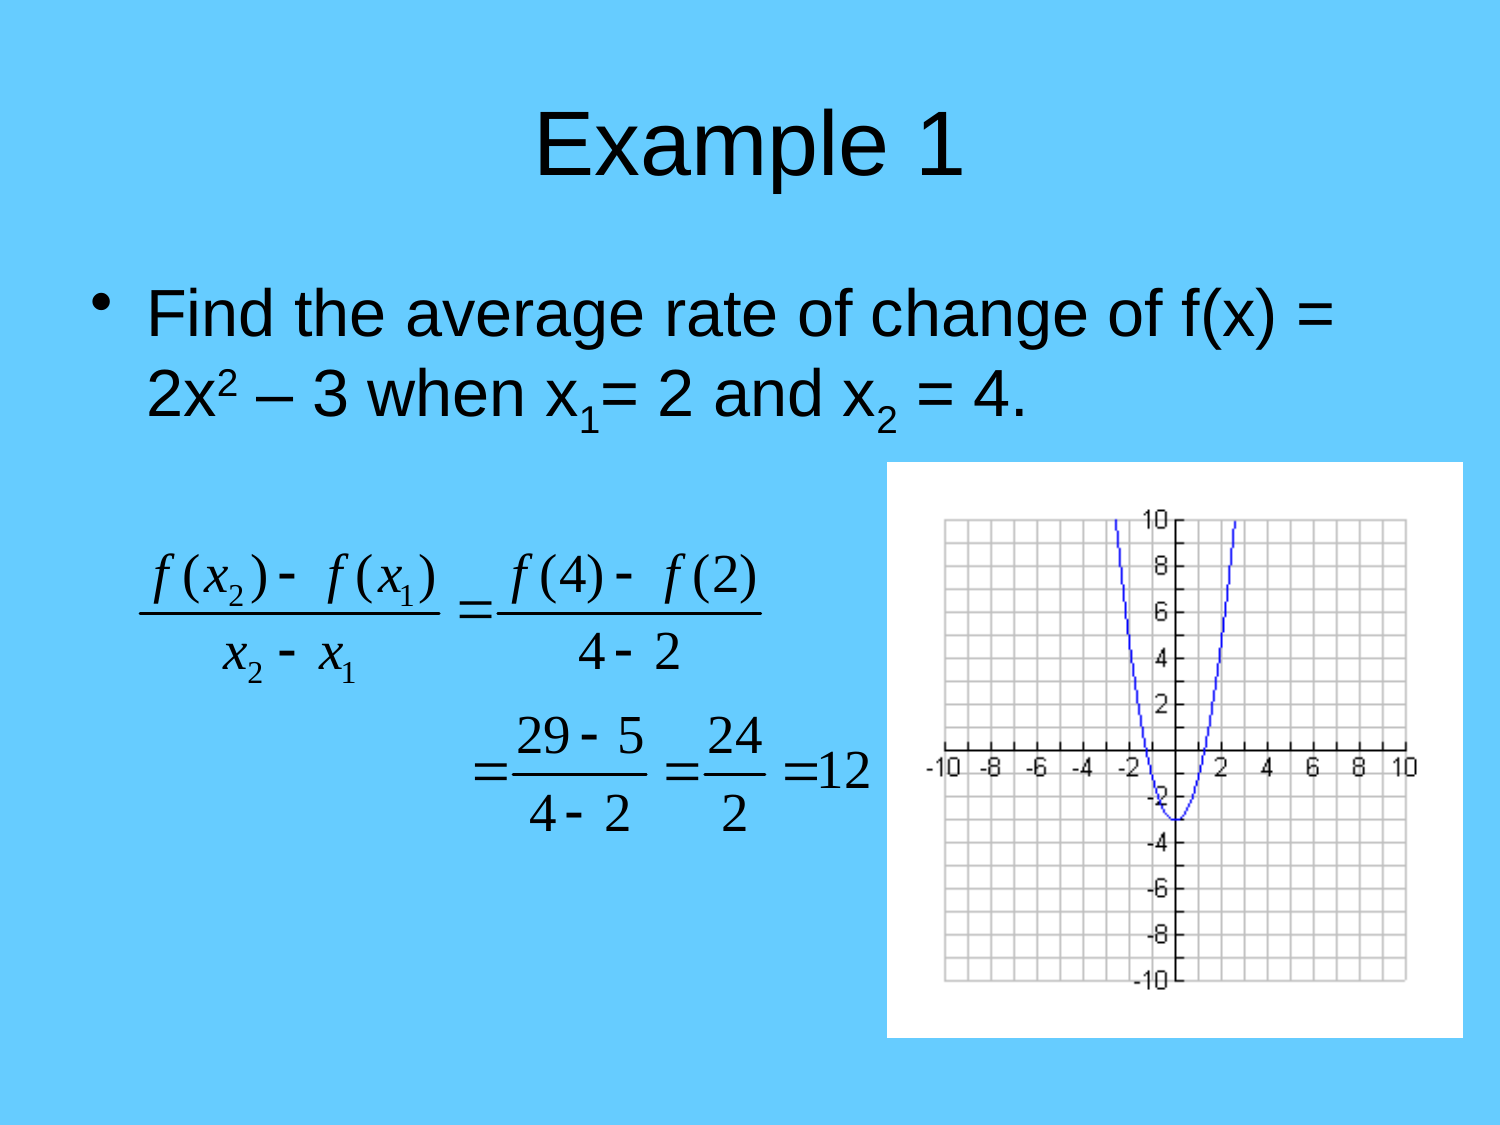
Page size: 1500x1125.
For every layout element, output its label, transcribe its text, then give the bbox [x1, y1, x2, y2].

picture [887, 462, 1463, 1038]
list Find the average rate of change of f(x) = 2x2 – 3 when x1= 2 and x2 = 4. [75, 262, 1425, 1005]
title Example 1 [75, 45, 1425, 233]
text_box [130, 539, 879, 843]
